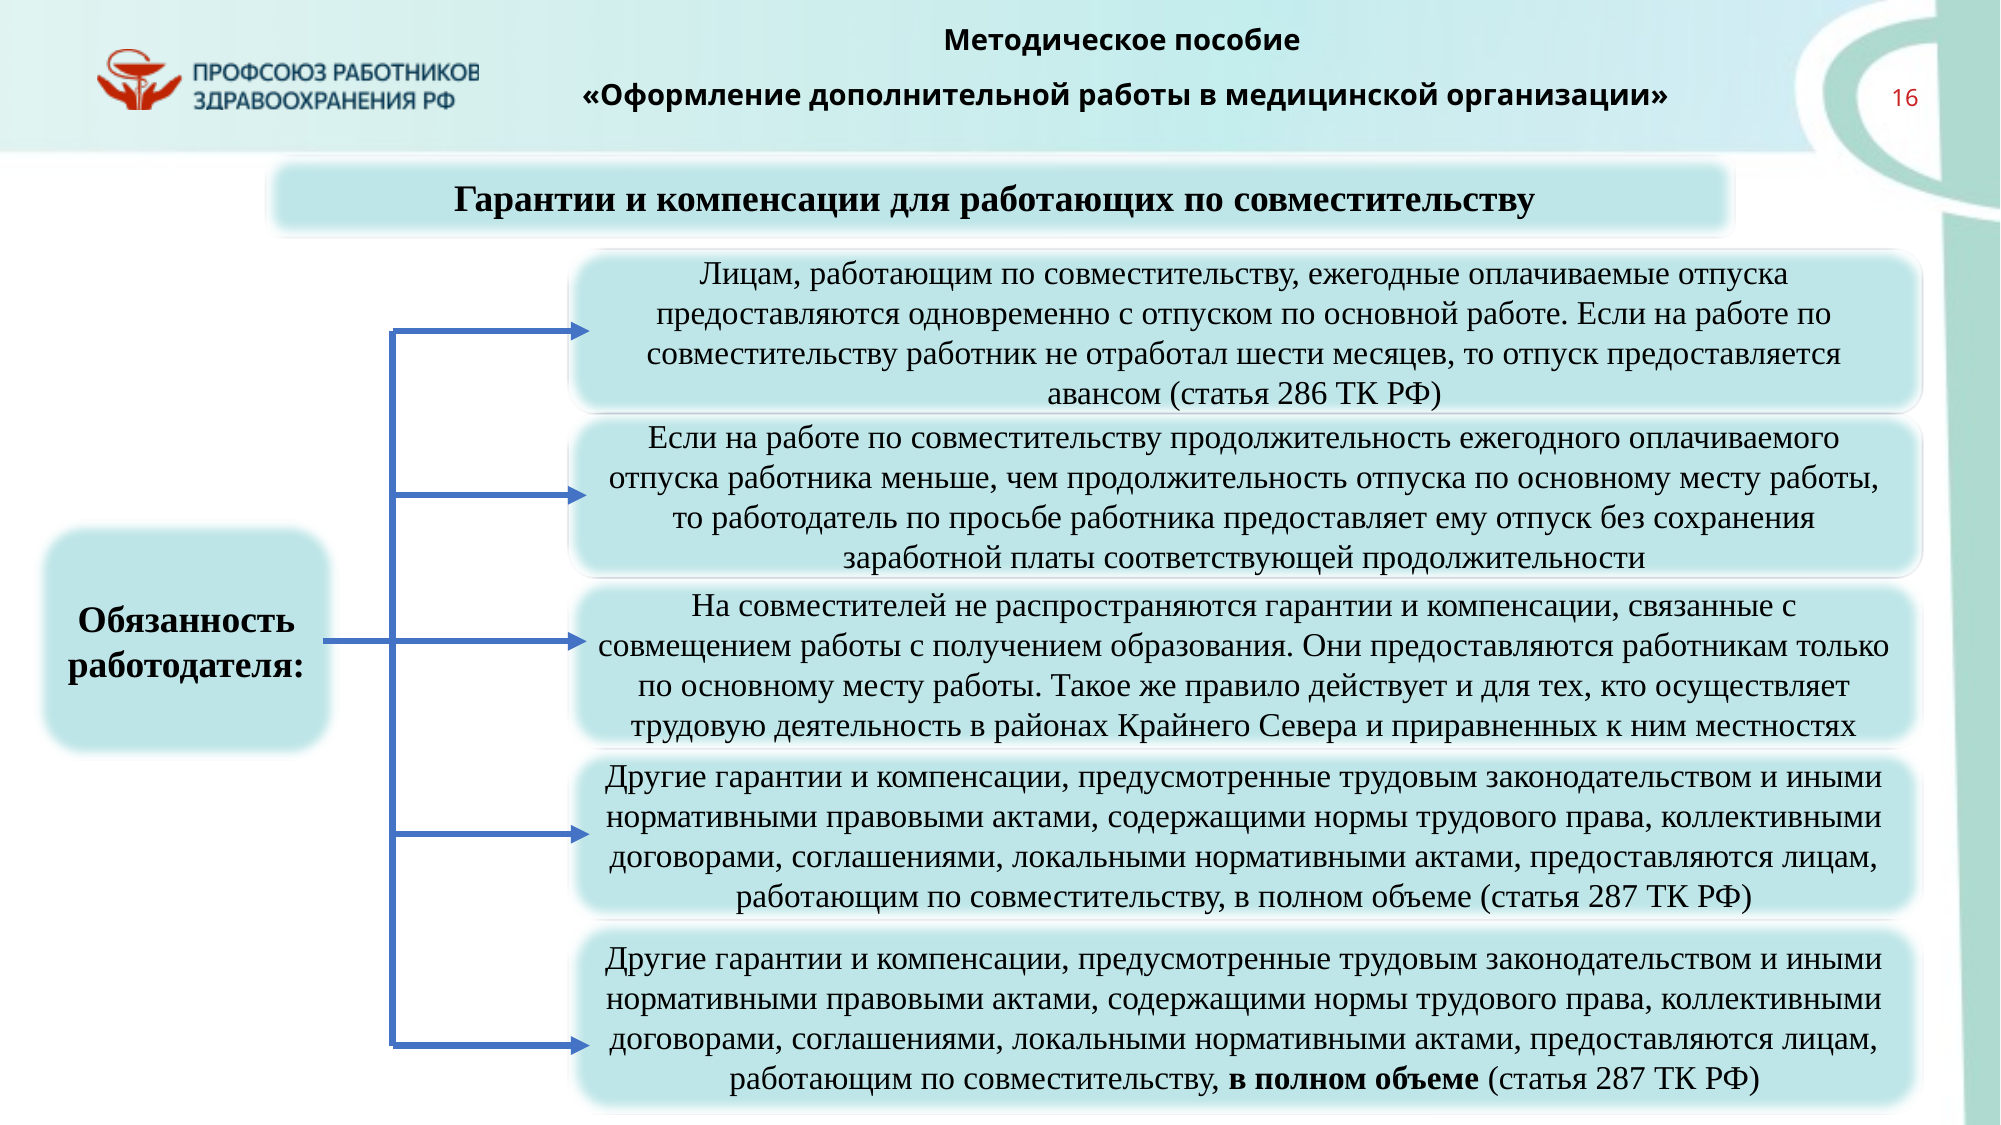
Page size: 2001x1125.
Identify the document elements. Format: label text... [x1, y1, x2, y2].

picture [0, 0, 2001, 1125]
text_box На совместителей не распространяются гарантии и компенсации, связанные с совмещением работы с получением образования. Они предоставляются работникам только по основному месту работы. Такое же правило действует и для тех, кто осуществляет трудовую деятельность в районах Крайнего Севера и приравненных к ним местностях [582, 592, 1909, 735]
text_box Обязанность работодателя: [51, 536, 323, 745]
text_box Гарантии и компенсации для работающих по совместительству [282, 172, 1719, 222]
text_box Другие гарантии и компенсации, предусмотренные трудовым законодательством и иными нормативными правовыми актами, содержащими нормы трудового права, коллективными договорами, соглашениями, локальными нормативными актами, предоставляются лицам, работающим по совместительству, в полном объеме (статья 287 ТК РФ) [583, 935, 1908, 1100]
text_box Лицам, работающим по совместительству, ежегодные оплачиваемые отпуска предоставляются одновременно с отпуском по основной работе. Если на работе по совместительству работник не отработал шести месяцев, то отпуск предоставляется авансом (статья 286 ТК РФ) [581, 262, 1911, 402]
text_box Если на работе по совместительству продолжительность ежегодного оплачиваемого отпуска работника меньше, чем продолжительность отпуска по основному месту работы, то работодатель по просьбе работника предоставляет ему отпуск без сохранения заработной платы соответствующей продолжительности [580, 425, 1911, 566]
text_box Другие гарантии и компенсации, предусмотренные трудовым законодательством и иными нормативными правовыми актами, содержащими нормы трудового права, коллективными договорами, соглашениями, локальными нормативными актами, предоставляются лицам, работающим по совместительству, в полном объеме (статья 287 ТК РФ) [582, 763, 1909, 906]
